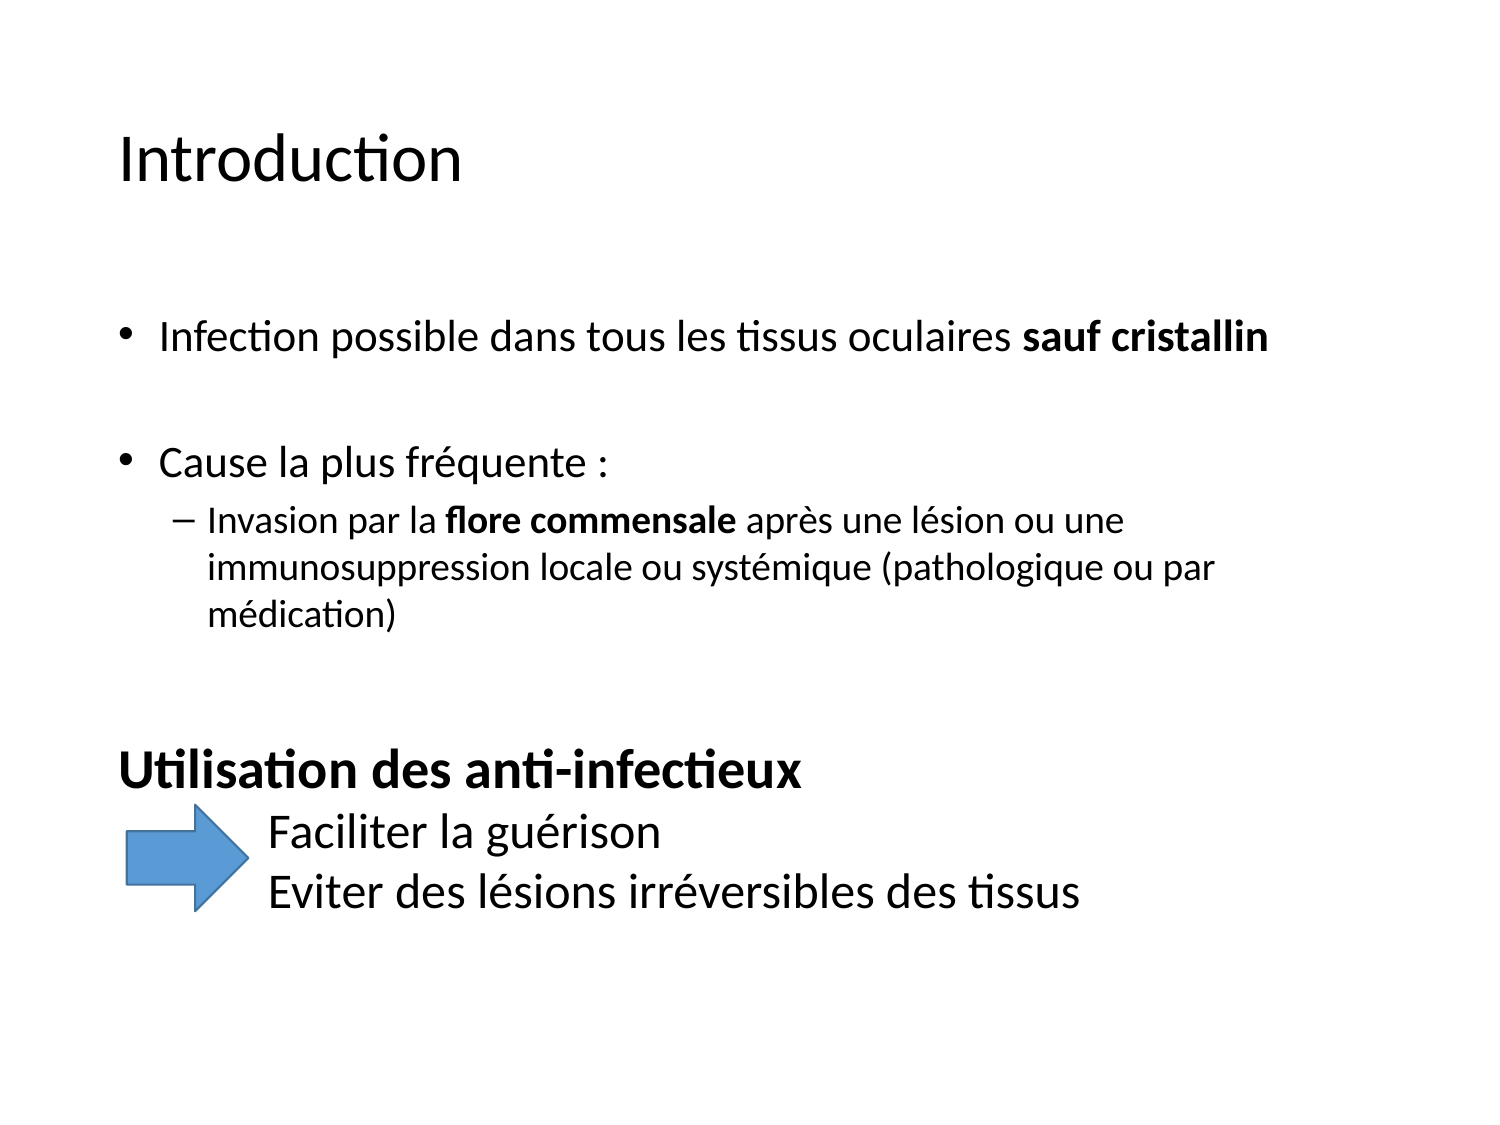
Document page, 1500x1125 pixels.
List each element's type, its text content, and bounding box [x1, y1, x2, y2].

list Infection possible dans tous les tissus oculaires sauf cristallin Cause la plus fréquente : Invasion par la flore commensale après une lésion ou une immunosuppression locale ou systémique (pathologique ou par médication) Utilisation des anti-infectieux [103, 298, 1397, 807]
text_box Faciliter la guérison Eviter des lésions irréversibles des tissus [253, 790, 1096, 926]
title Introduction [103, 45, 1397, 263]
text_box [125, 803, 250, 913]
